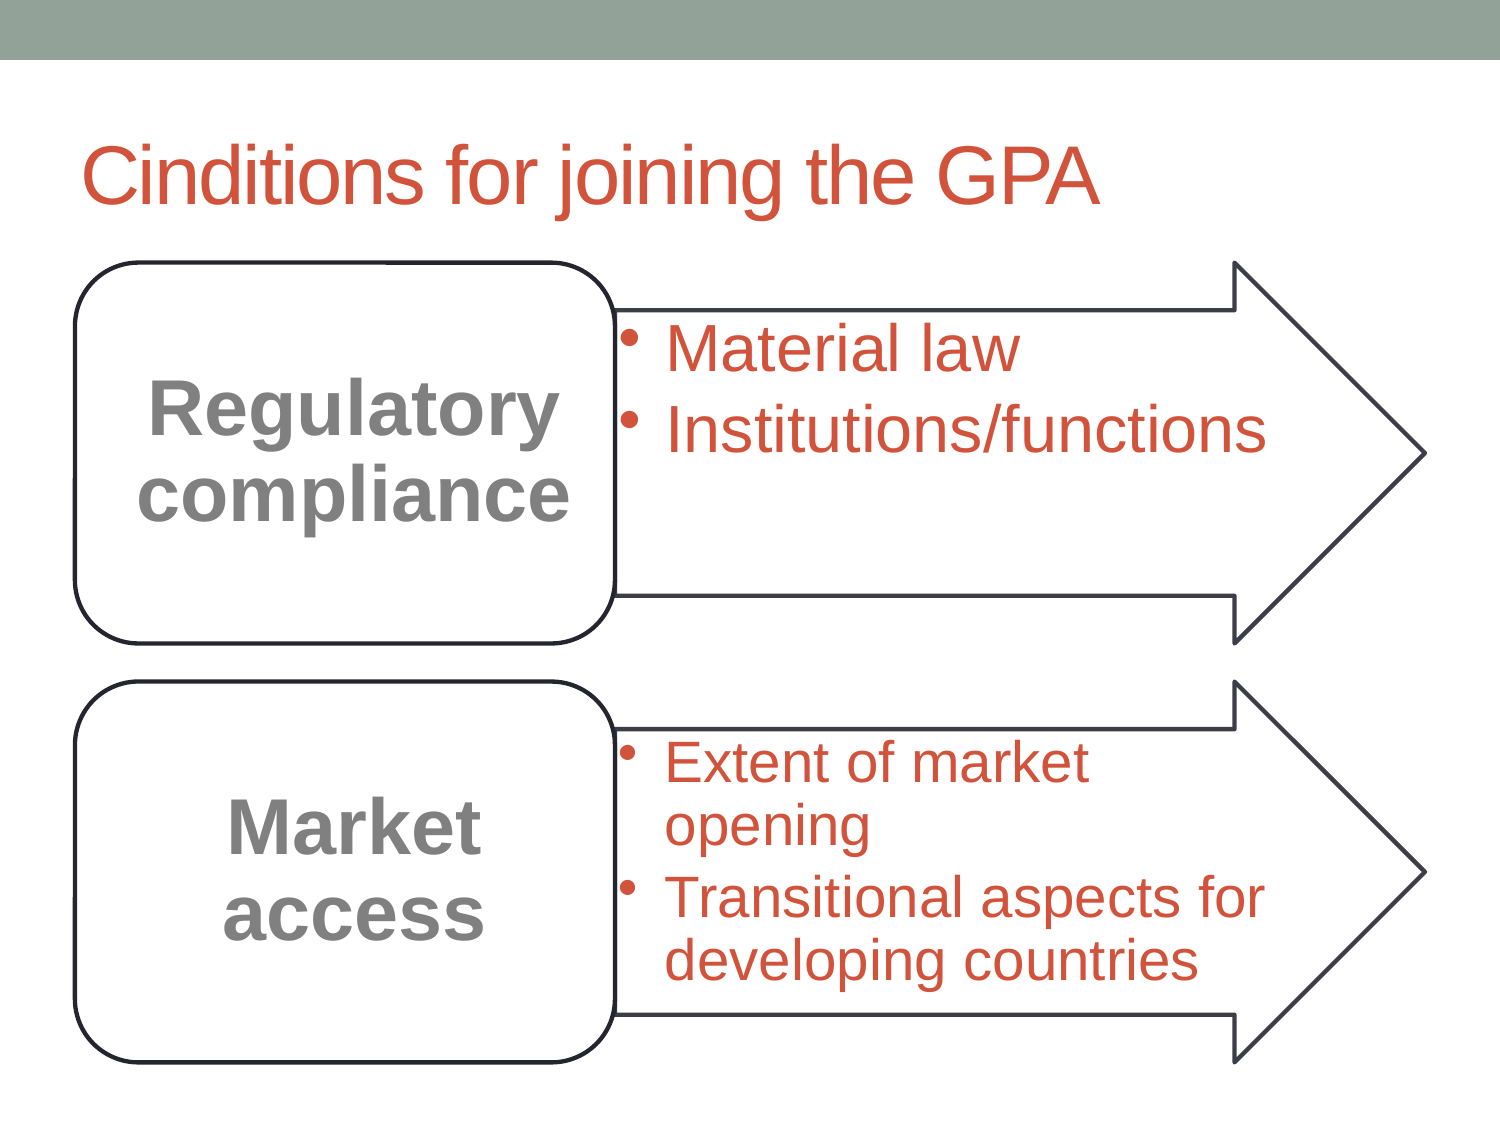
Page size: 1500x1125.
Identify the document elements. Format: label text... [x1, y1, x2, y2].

title Cinditions for joining the GPA [64, 90, 1415, 253]
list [74, 262, 1426, 1063]
